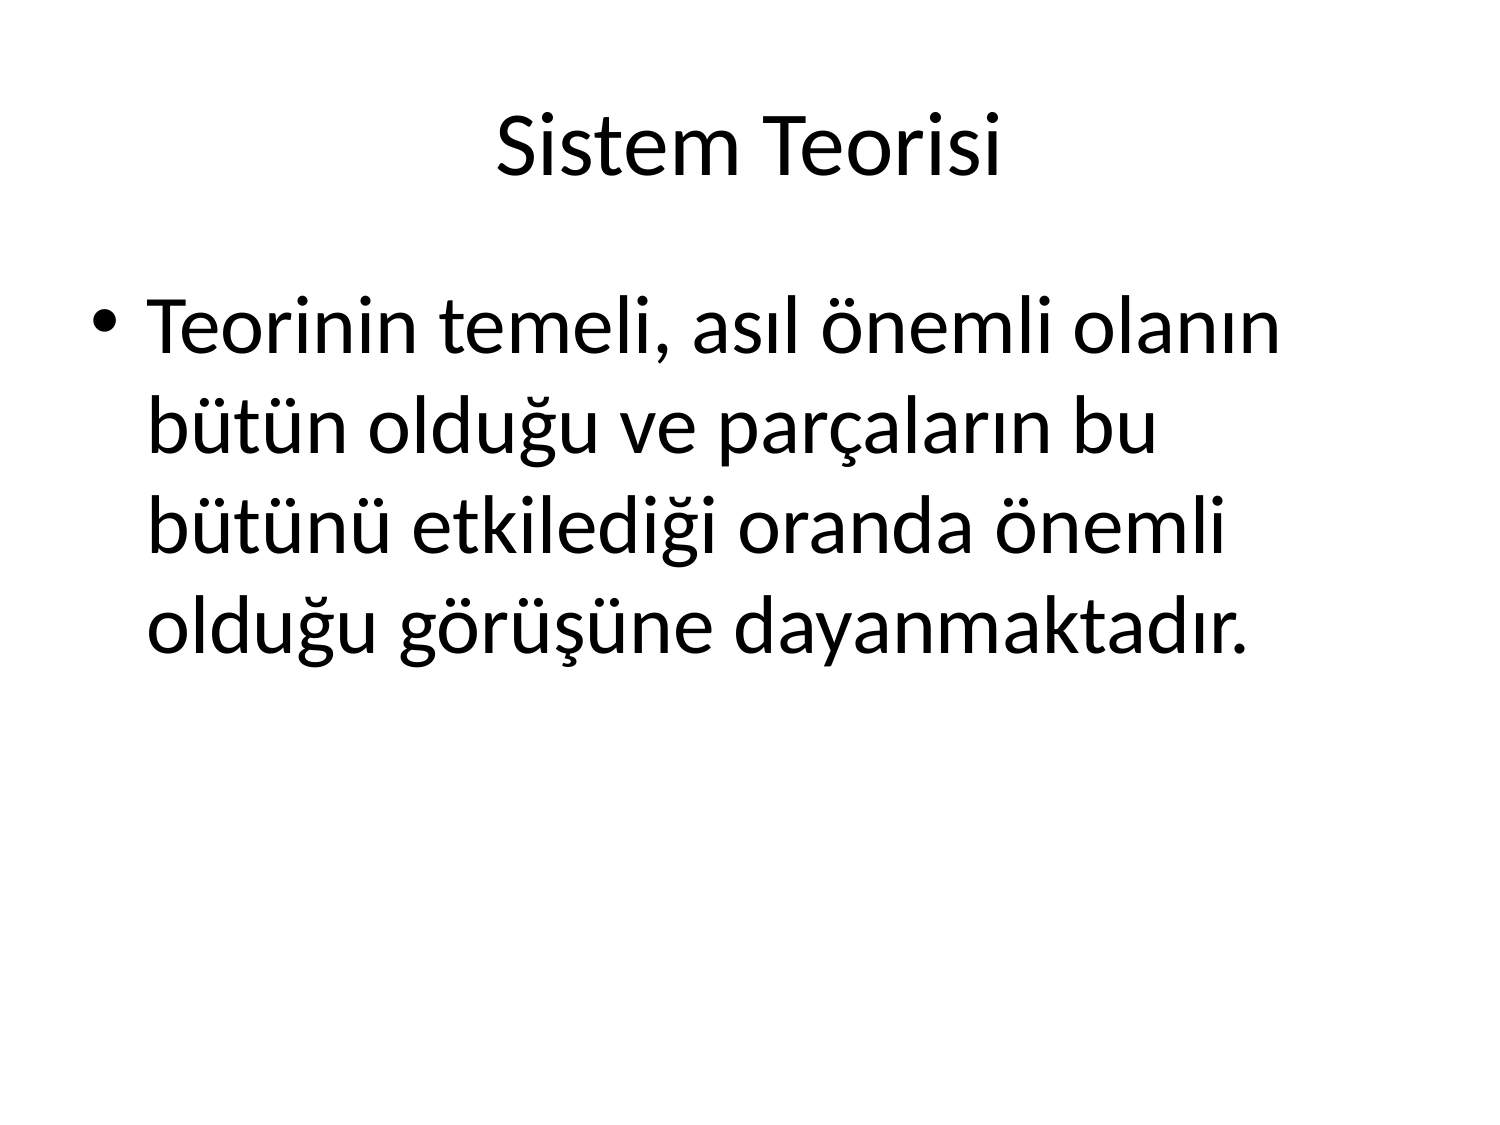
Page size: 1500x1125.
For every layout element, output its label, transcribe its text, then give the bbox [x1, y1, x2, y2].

list Teorinin temeli, asıl önemli olanın bütün olduğu ve parçaların bu bütünü etkilediği oranda önemli olduğu görüşüne dayanmaktadır. [75, 262, 1425, 1005]
title Sistem Teorisi [75, 45, 1425, 233]
